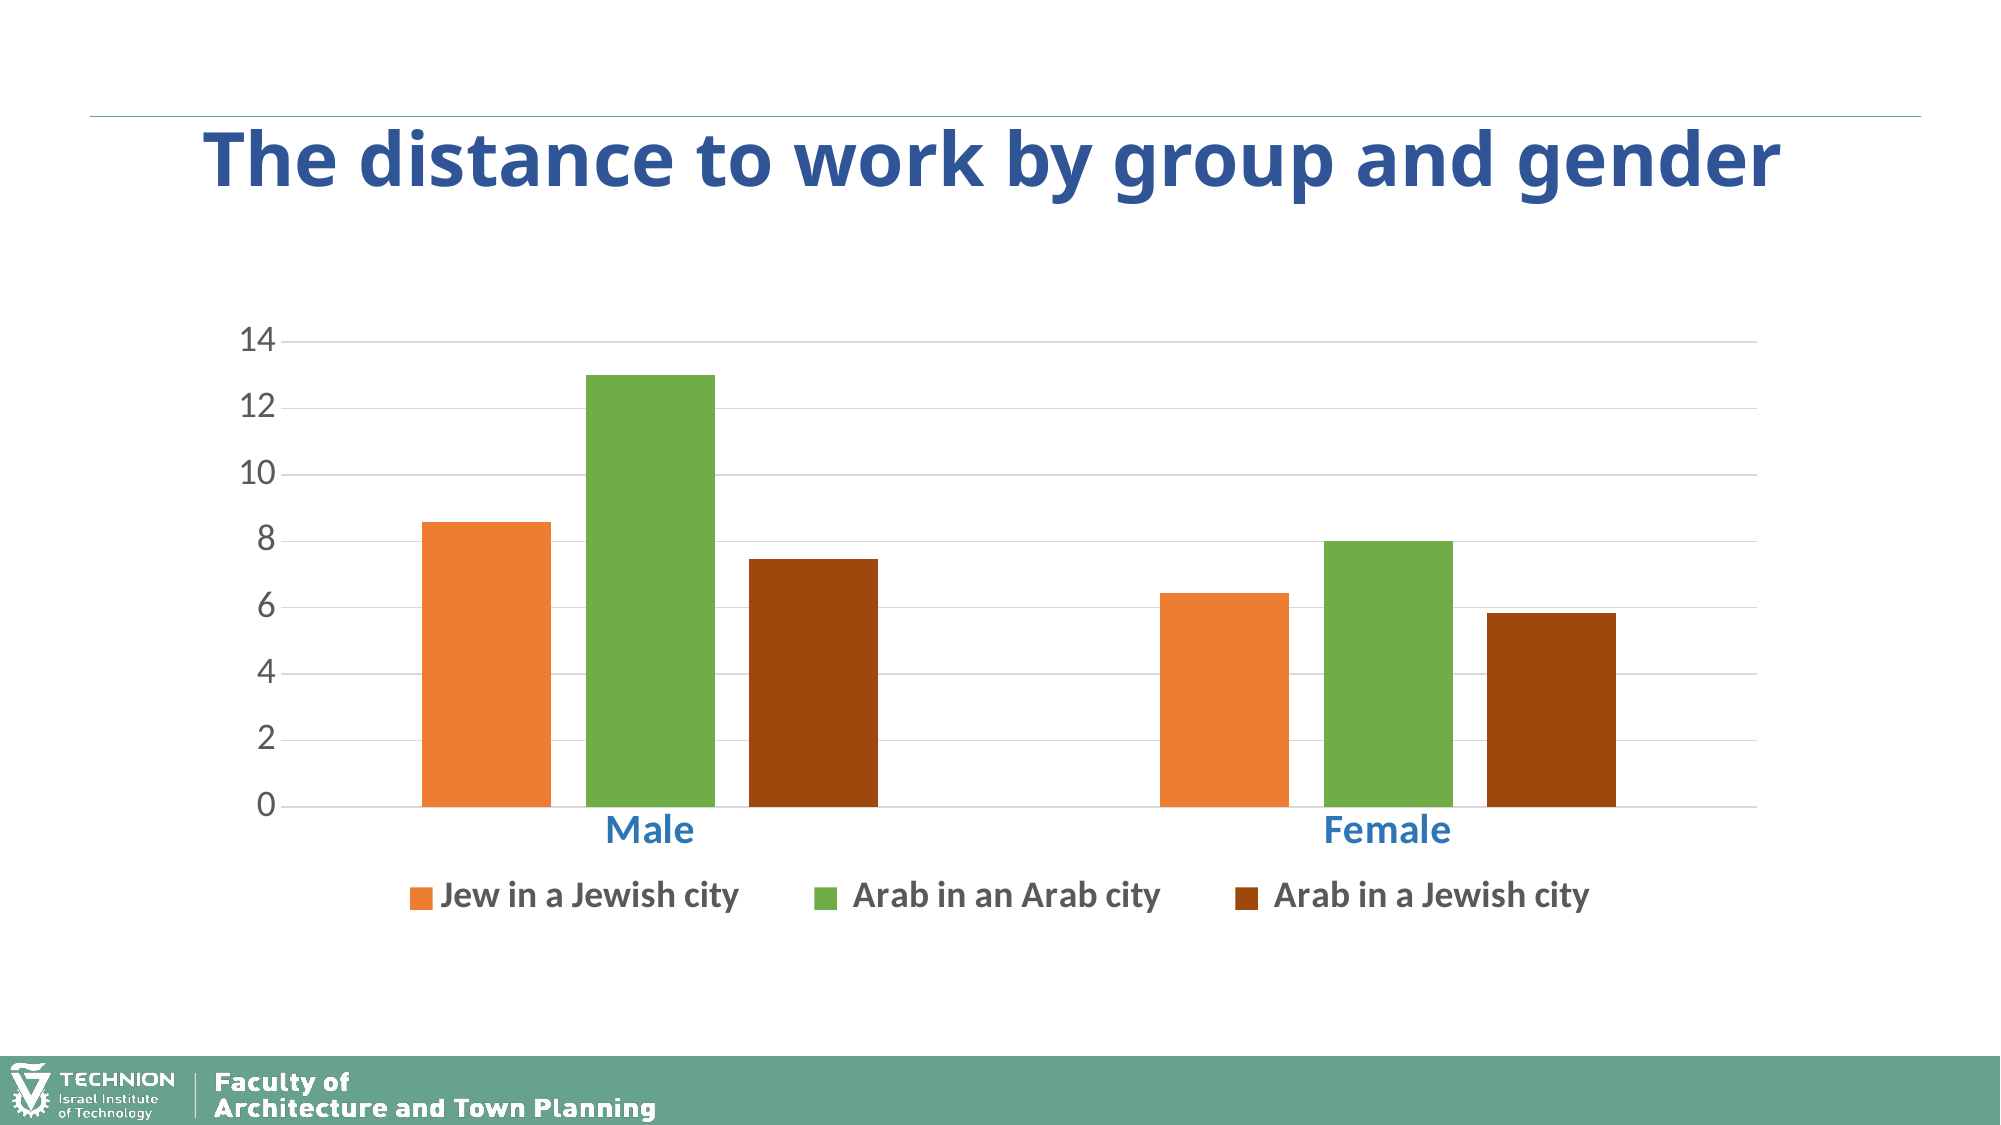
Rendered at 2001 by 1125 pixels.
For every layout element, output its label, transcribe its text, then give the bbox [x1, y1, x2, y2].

title The distance to work by group and gender [187, 114, 1913, 208]
picture [0, 1017, 843, 1125]
chart [203, 186, 1797, 939]
